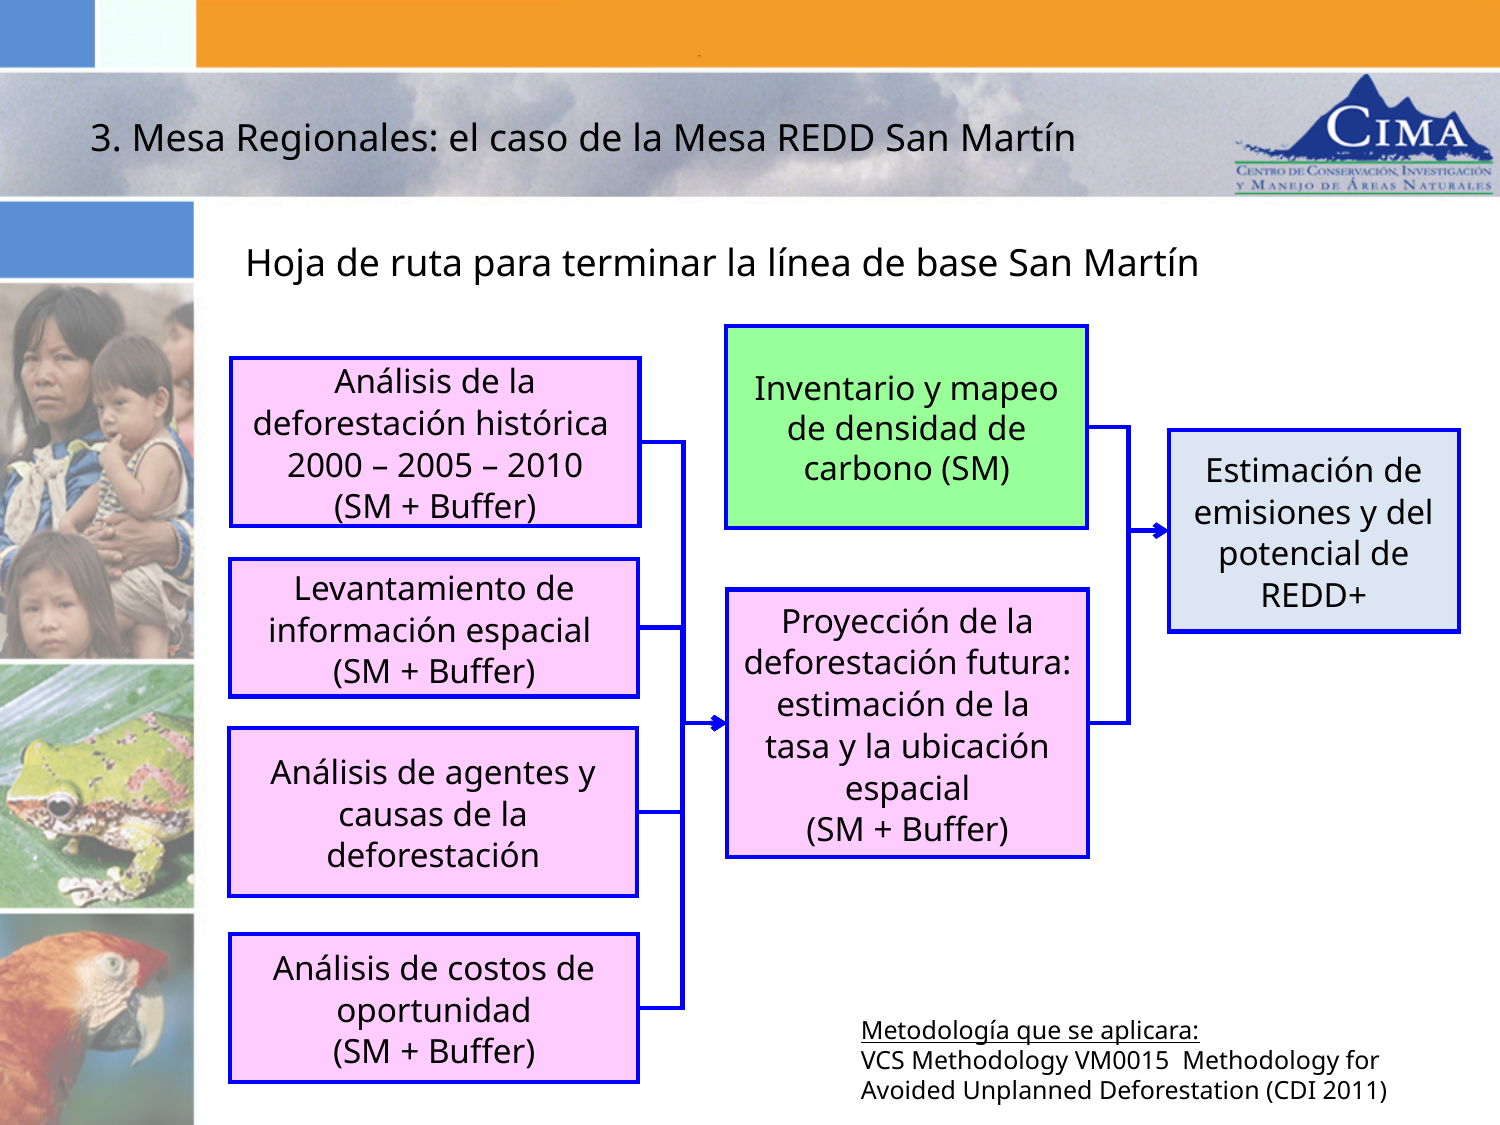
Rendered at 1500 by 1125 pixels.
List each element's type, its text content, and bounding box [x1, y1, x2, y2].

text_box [640, 627, 726, 721]
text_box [641, 441, 726, 627]
picture [0, 0, 1500, 1125]
text_box Levantamiento de información espacial (SM + Buffer) [230, 559, 636, 697]
text_box Análisis de costos de oportunidad (SM + Buffer) [230, 933, 639, 1083]
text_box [1089, 426, 1168, 530]
text_box 3. Mesa Regionales: el caso de la Mesa REDD San Martín [75, 90, 1425, 183]
text_box Metodología que se aplicara: VCS Methodology VM0015 Methodology for Avoided Unplanned Deforestation (CDI 2011) [846, 1007, 1496, 1125]
text_box Análisis de agentes y causas de la deforestación [229, 727, 635, 897]
text_box Proyección de la deforestación futura: estimación de la tasa y la ubicación espacial (SM + Buffer) [729, 589, 1089, 857]
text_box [639, 722, 726, 813]
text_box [1090, 530, 1168, 724]
text_box Inventario y mapeo de densidad de carbono (SM) [726, 326, 1088, 528]
text_box Análisis de la deforestación histórica 2000 – 2005 – 2010 (SM + Buffer) [231, 358, 640, 526]
text_box Estimación de emisiones y del potencial de REDD+ [1172, 429, 1459, 632]
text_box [640, 819, 726, 1009]
text_box Hoja de ruta para terminar la línea de base San Martín [230, 231, 1270, 292]
